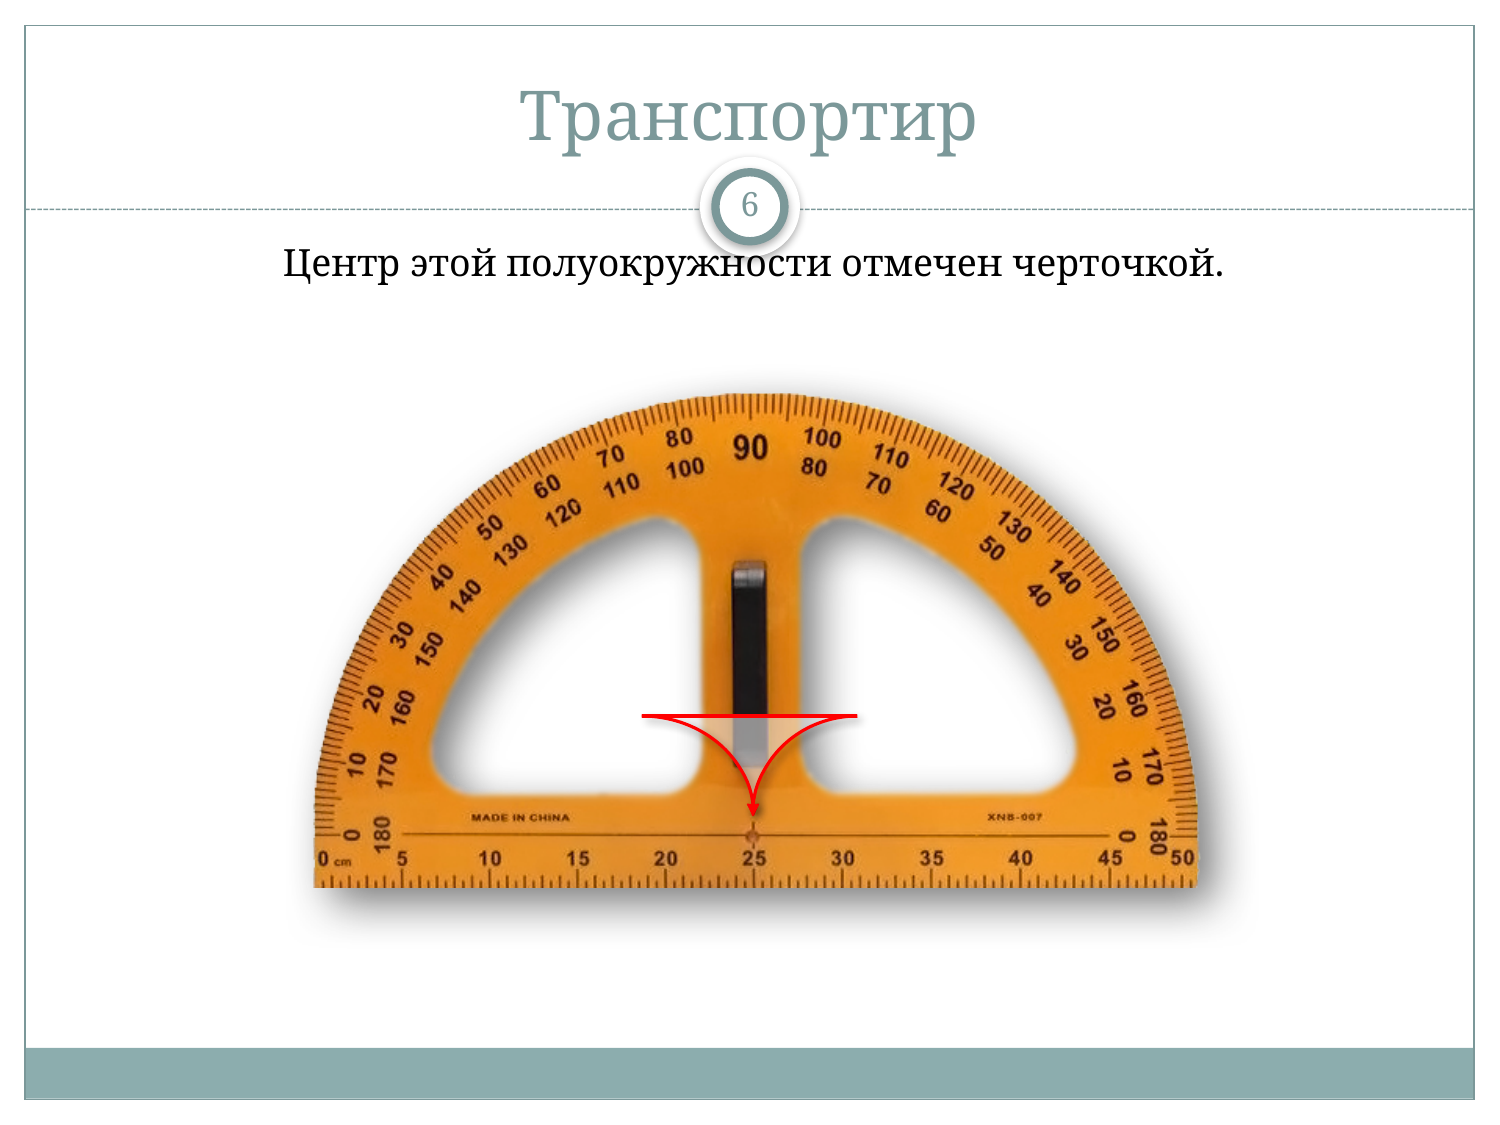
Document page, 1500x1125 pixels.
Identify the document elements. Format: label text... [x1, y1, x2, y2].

slide_number 6 [712, 169, 788, 243]
picture [312, 391, 1201, 888]
text_box Центр этой полуокружности отмечен черточкой. [268, 231, 1240, 292]
title Транспортир [49, 37, 1450, 162]
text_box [529, 714, 963, 918]
